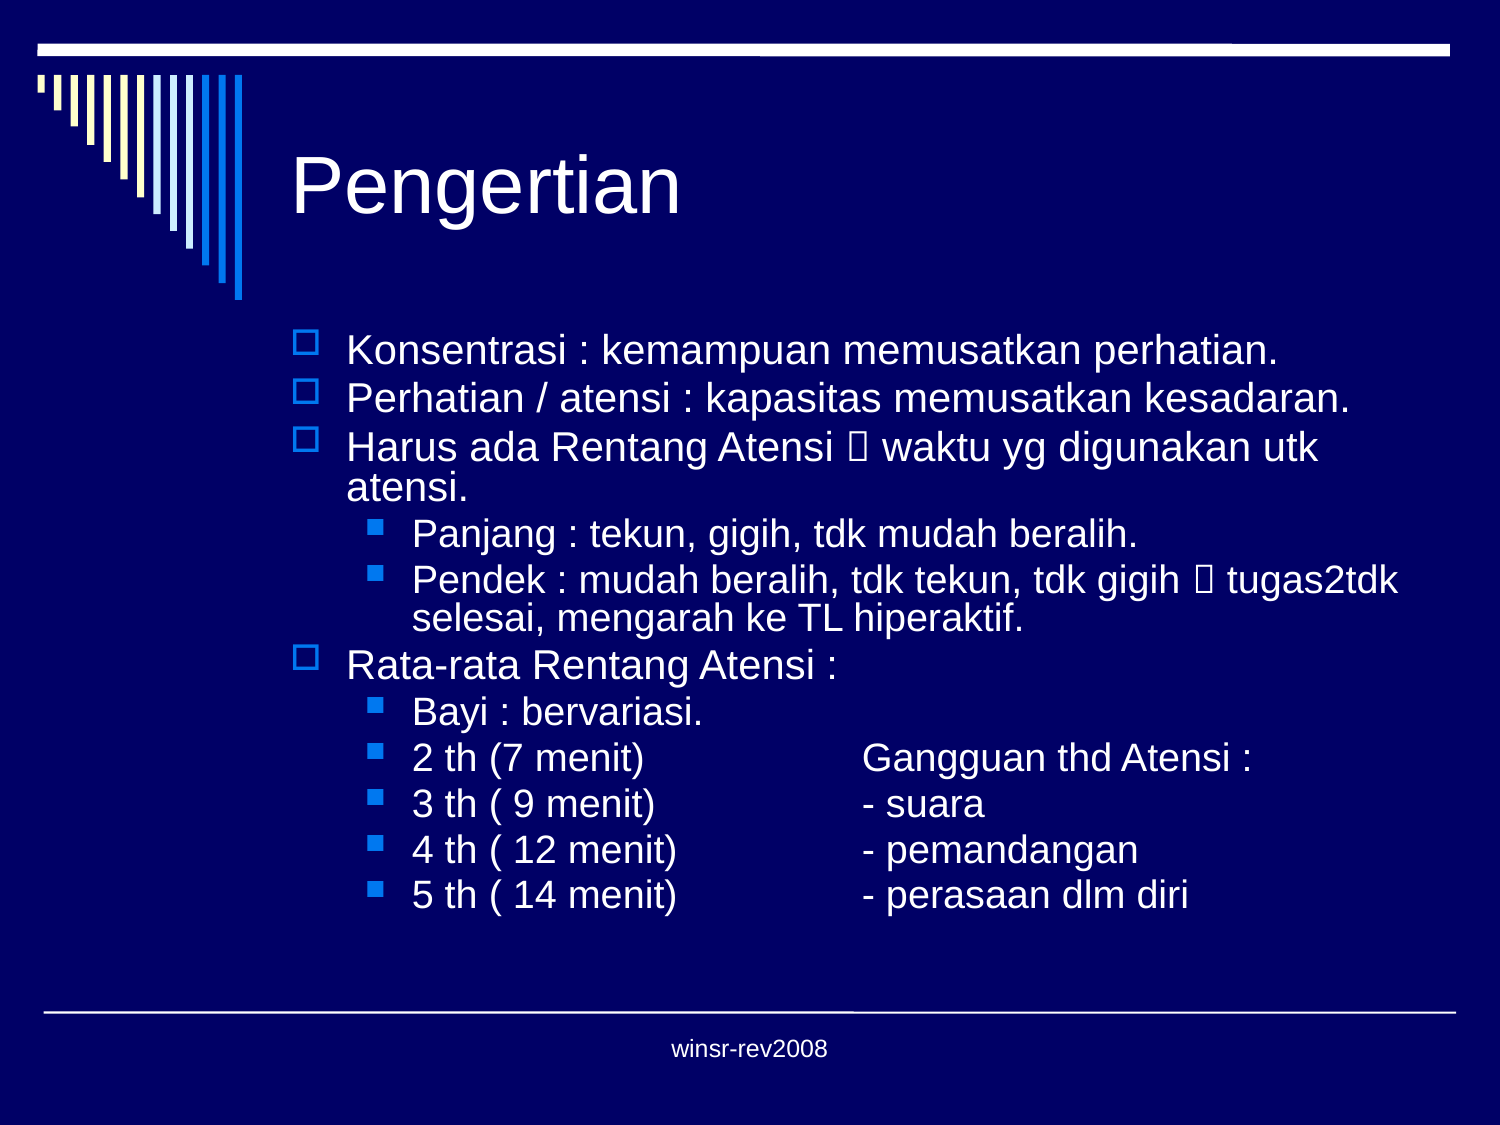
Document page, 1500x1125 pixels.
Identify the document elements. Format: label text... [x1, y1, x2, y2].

title Pengertian [274, 74, 1426, 288]
footer winsr-rev2008 [512, 1024, 988, 1101]
list Konsentrasi : kemampuan memusatkan perhatian. Perhatian / atensi : kapasitas memusatkan kesadaran. Harus ada Rentang Atensi  waktu yg digunakan utk atensi. Panjang : tekun, gigih, tdk mudah beralih. Pendek : mudah beralih, tdk tekun, tdk gigih  tugas2tdk selesai, mengarah ke TL hiperaktif. Rata-rata Rentang Atensi : Bayi : bervariasi. 2 th (7 menit) Gangguan thd Atensi : 3 th ( 9 menit) - suara 4 th ( 12 menit) - pemandangan 5 th ( 14 menit) - perasaan dlm diri [274, 324, 1426, 1001]
